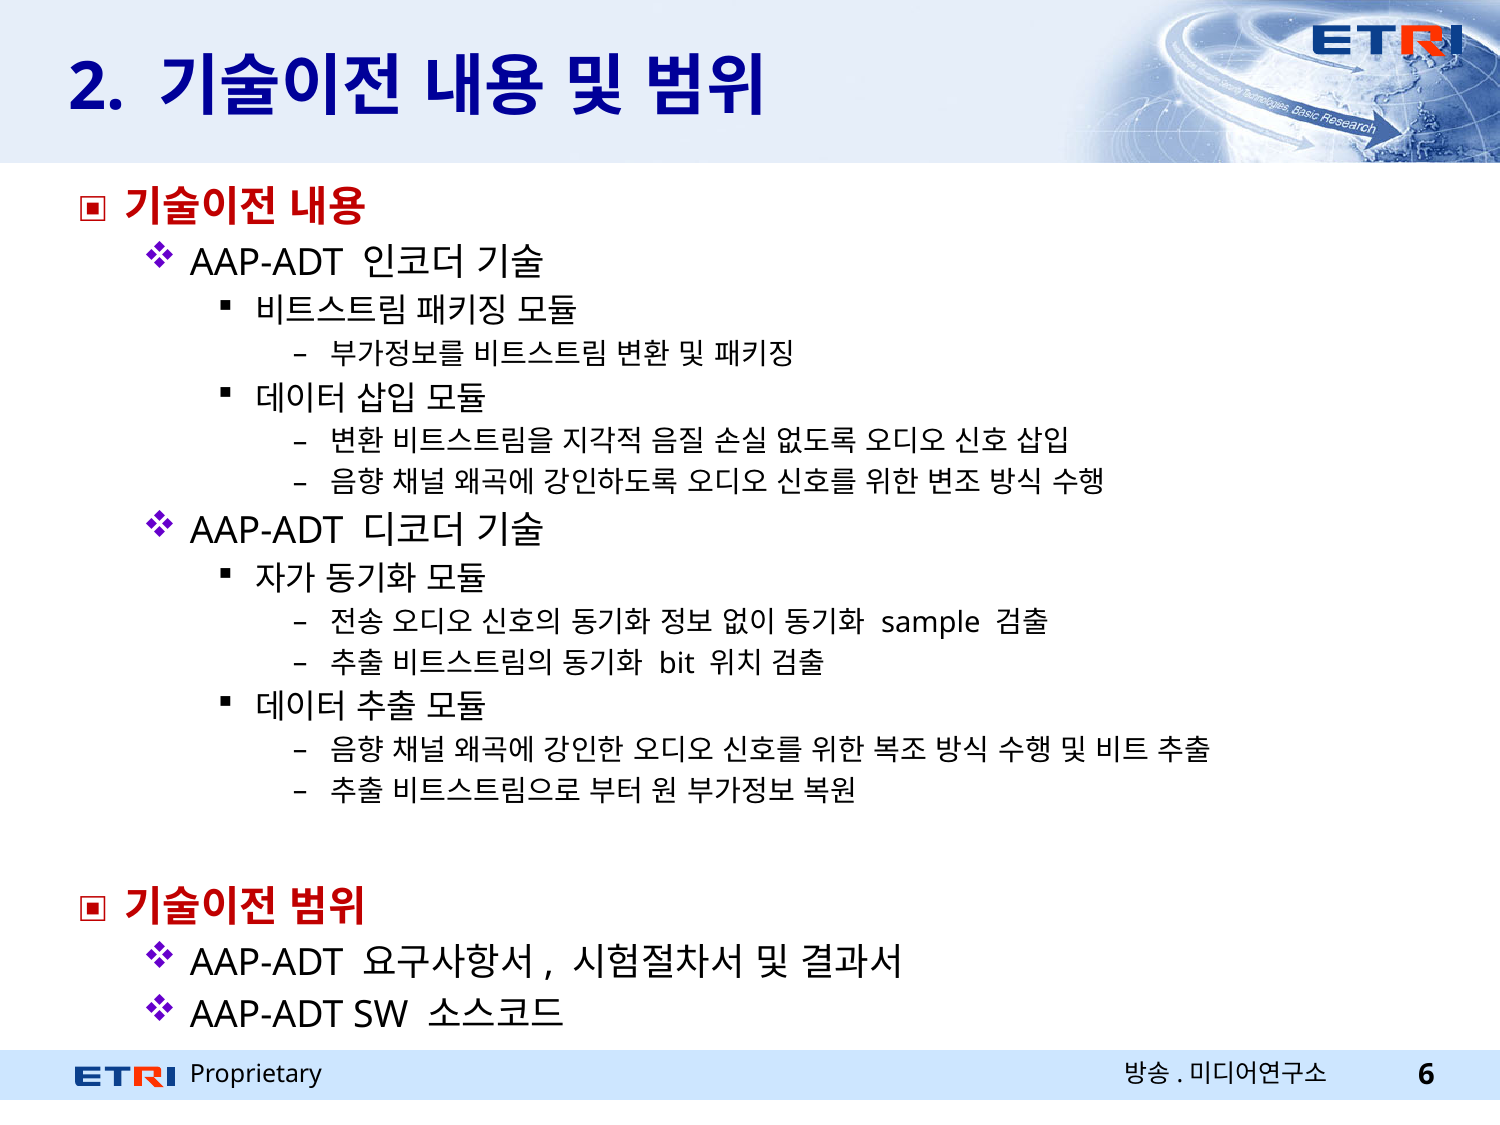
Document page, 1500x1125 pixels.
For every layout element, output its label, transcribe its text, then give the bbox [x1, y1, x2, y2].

slide_number 6 [1370, 1042, 1458, 1108]
picture [0, 0, 1500, 163]
text_box 방송.미디어연구소 [1068, 1050, 1384, 1095]
list 기술이전 내용 AAP-ADT 인코더 기술 비트스트림 패키징 모듈 부가정보를 비트스트림 변환 및 패키징 데이터 삽입 모듈 변환 비트스트림을 지각적 음질 손실 없도록 오디오 신호 삽입 음향 채널 왜곡에 강인하도록 오디오 신호를 위한 변조 방식 수행 AAP-ADT 디코더 기술 자가 동기화 모듈 전송 오디오 신호의 동기화 정보 없이 동기화 sample 검출 추출 비트스트림의 동기화 bit 위치 검출 데이터 추출 모듈 음향 채널 왜곡에 강인한 오디오 신호를 위한 복조 방식 수행 및 비트 추출 추출 비트스트림으로 부터 원 부가정보 복원 기술이전 범위 AAP-ADT 요구사항서, 시험절차서 및 결과서 AAP-ADT SW 소스코드 [53, 172, 1447, 1050]
title 2. 기술이전 내용 및 범위 [53, 35, 1329, 131]
